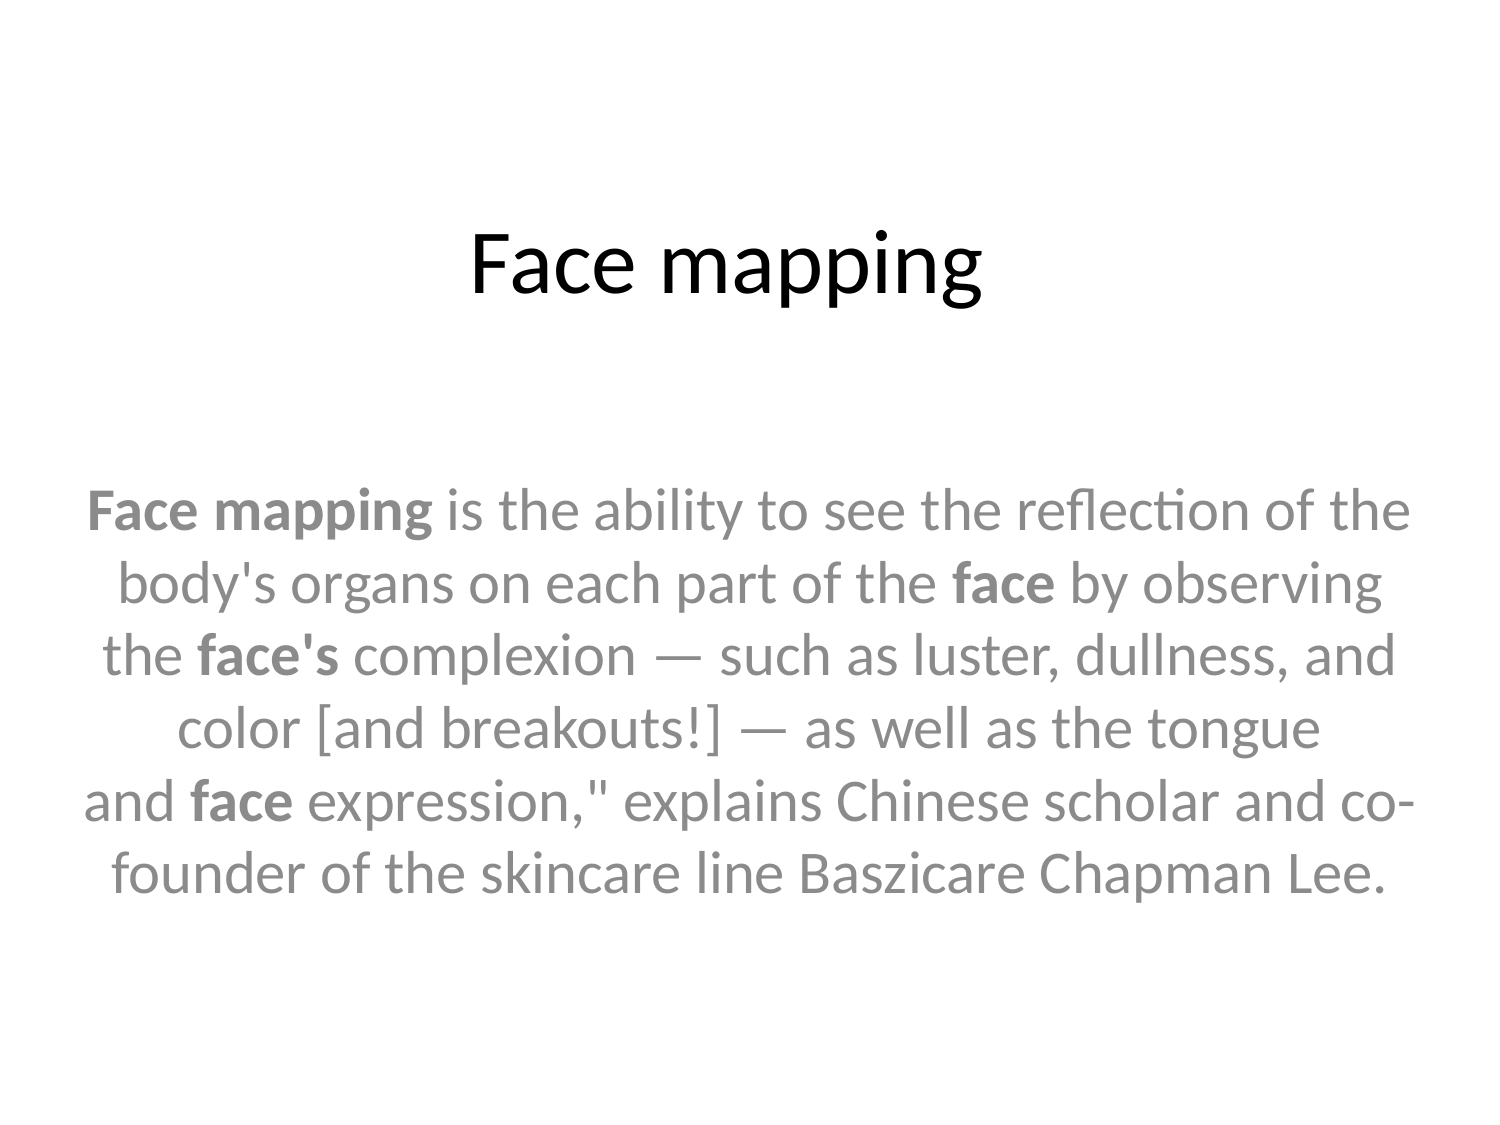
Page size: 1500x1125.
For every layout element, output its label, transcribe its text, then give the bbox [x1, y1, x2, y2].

subtitle Face mapping is the ability to see the reflection of the body's organs on each part of the face by observing the face's complexion — such as luster, dullness, and color [and breakouts!] — as well as the tongue and face expression," explains Chinese scholar and co-founder of the skincare line Baszicare Chapman Lee. [50, 462, 1450, 925]
title Face mapping [99, 187, 1375, 326]
